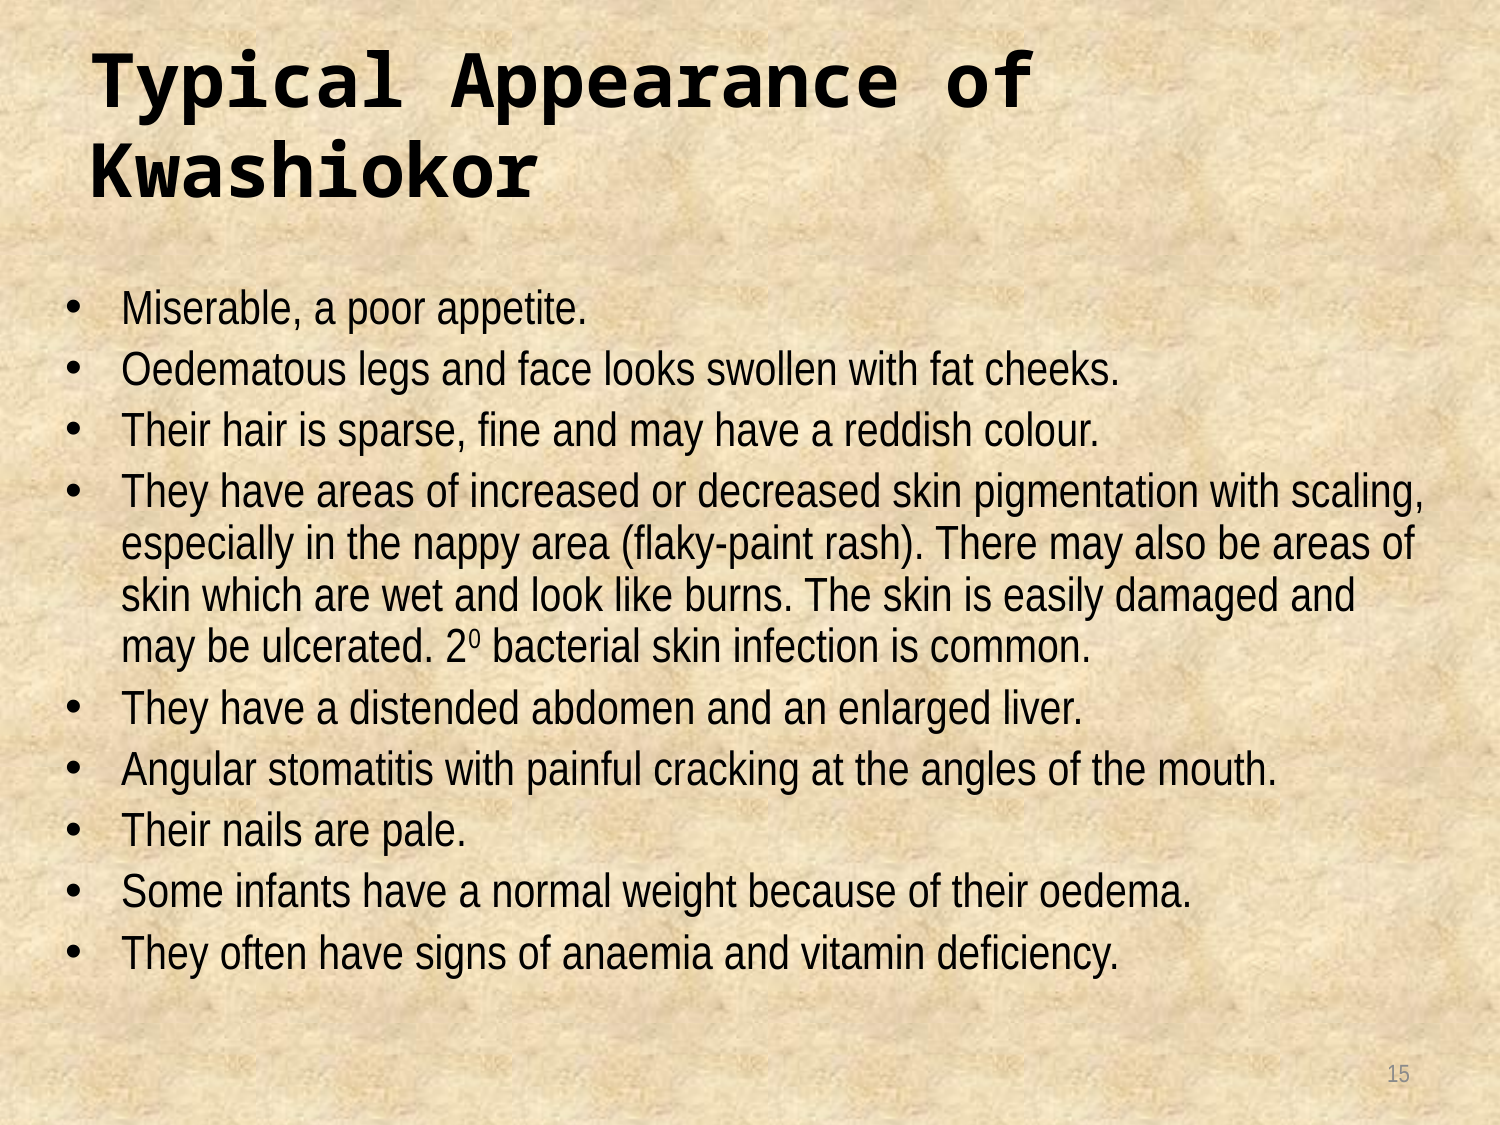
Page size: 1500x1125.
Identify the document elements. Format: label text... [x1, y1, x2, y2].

picture [0, 0, 1500, 1125]
title Typical Appearance of Kwashiokor [75, 45, 1425, 200]
slide_number 15 [1074, 1042, 1425, 1103]
list Miserable, a poor appetite. Oedematous legs and face looks swollen with fat cheeks. Their hair is sparse, fine and may have a reddish colour. They have areas of increased or decreased skin pigmentation with scaling, especially in the nappy area (flaky-paint rash). There may also be areas of skin which are wet and look like burns. The skin is easily damaged and may be ulcerated. 20 bacterial skin infection is common. They have a distended abdomen and an enlarged liver. Angular stomatitis with painful cracking at the angles of the mouth. Their nails are pale. Some infants have a normal weight because of their oedema. They often have signs of anaemia and vitamin deficiency. [50, 200, 1450, 1063]
